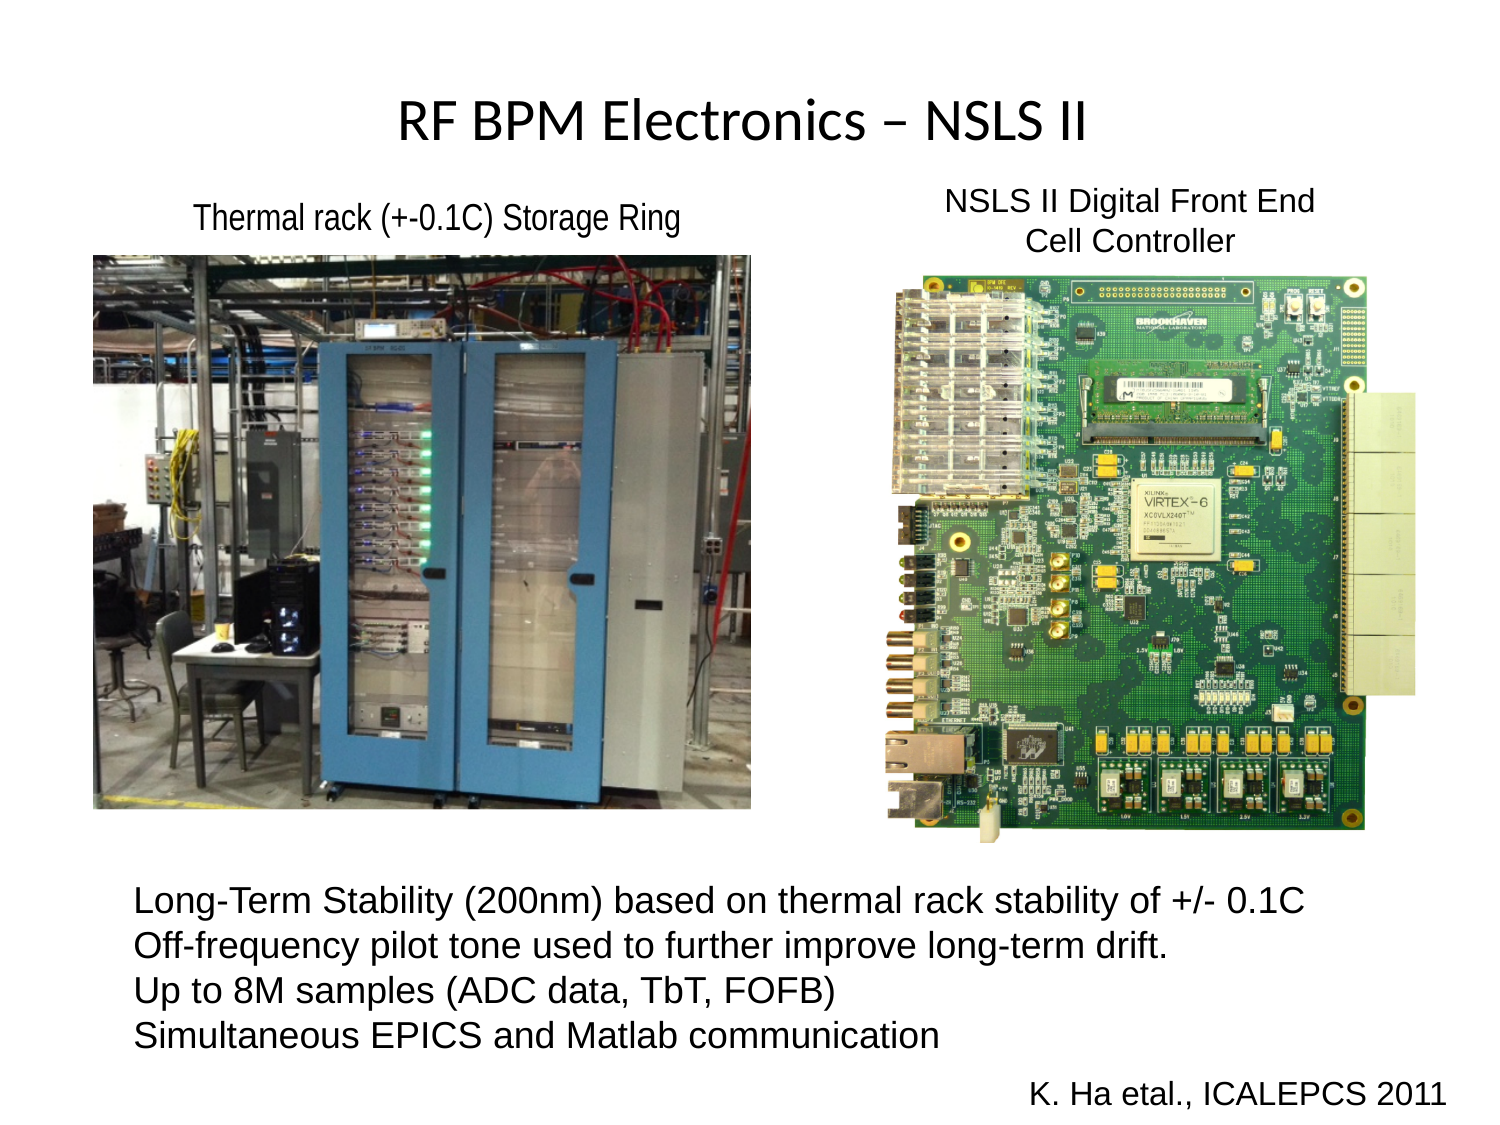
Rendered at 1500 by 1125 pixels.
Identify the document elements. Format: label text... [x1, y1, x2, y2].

picture [879, 266, 1425, 843]
text_box Thermal rack (+-0.1C) Storage Ring [159, 190, 715, 245]
title RF BPM Electronics – NSLS II [131, 14, 1356, 217]
text_box K. Ha etal., ICALEPCS 2011 [1015, 1065, 1471, 1119]
text_box NSLS II Digital Front End Cell Controller [927, 172, 1334, 265]
text_box Long-Term Stability (200nm) based on thermal rack stability of +/- 0.1C Off-frequency pilot tone used to further improve long-term drift. Up to 8M samples (ADC data, TbT, FOFB) Simultaneous EPICS and Matlab communication [120, 869, 1376, 1063]
picture [93, 255, 752, 815]
